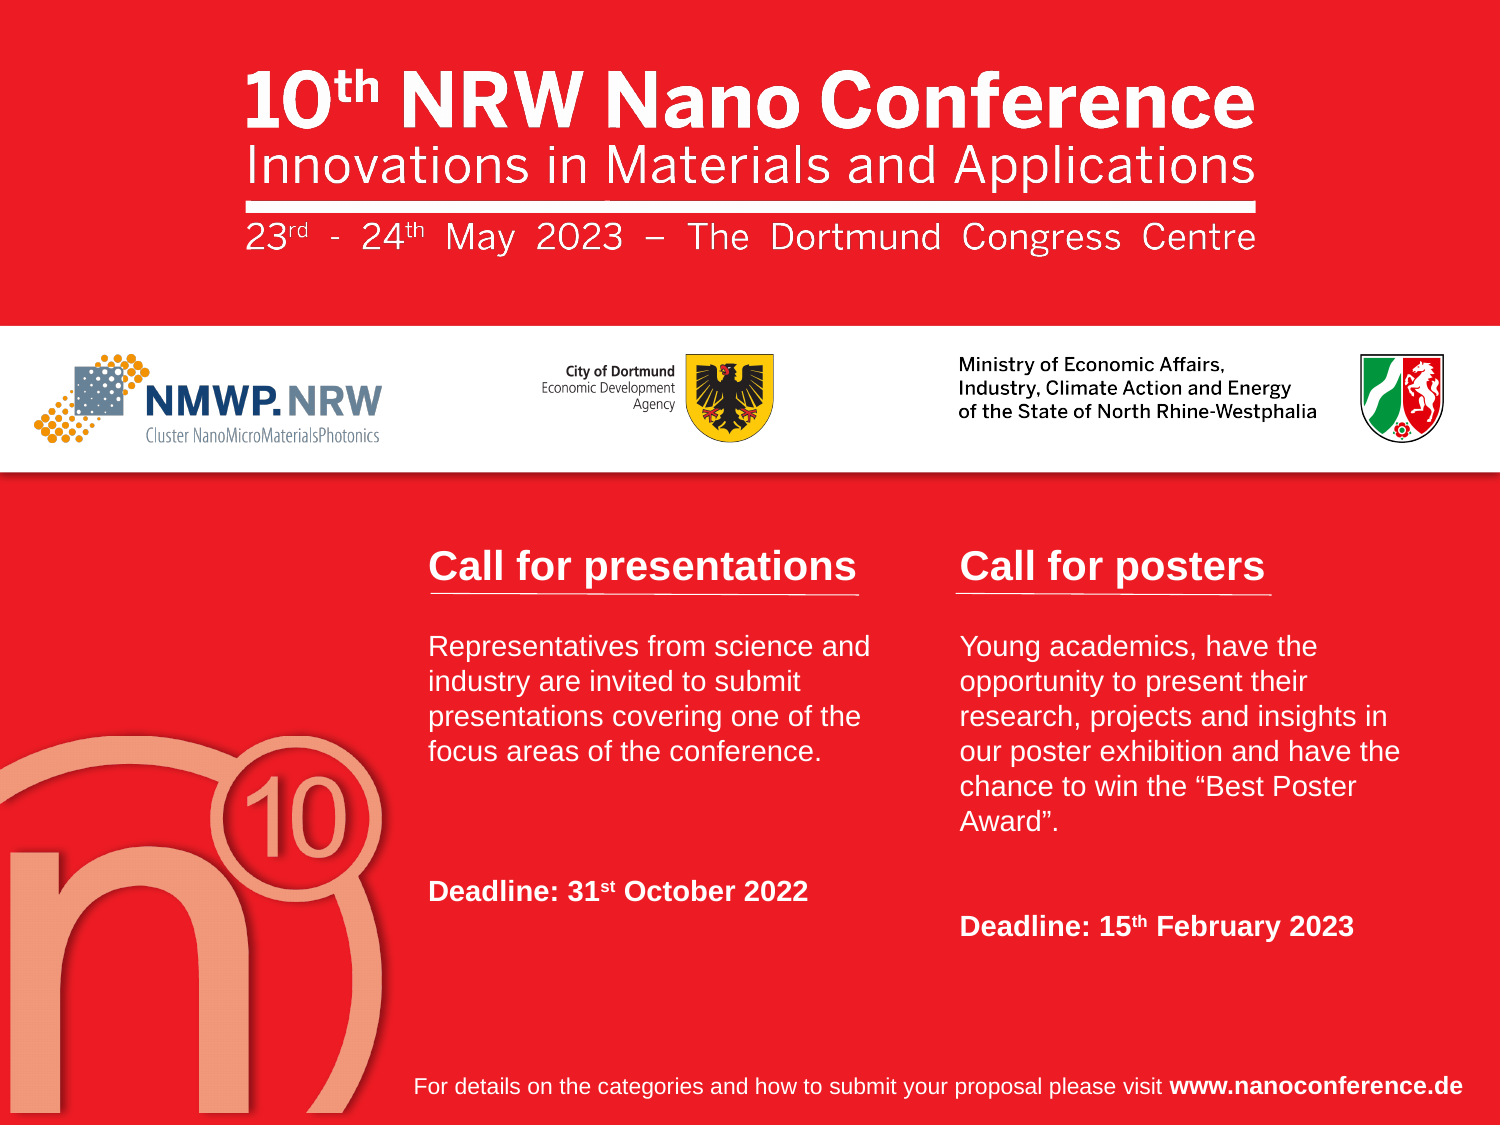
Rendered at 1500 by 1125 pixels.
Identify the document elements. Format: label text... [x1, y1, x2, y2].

picture [542, 354, 774, 443]
picture [0, 736, 382, 1113]
text_box Call for posters [944, 531, 1293, 597]
text_box Call for presentations [413, 531, 887, 597]
text_box For details on the categories and how to submit your proposal please visit www.nanoconference.de [399, 1061, 1483, 1107]
picture [958, 354, 1444, 443]
picture [34, 354, 382, 443]
text_box Representatives from science and industry are invited to submit presentations covering one of the focus areas of the conference. Deadline: 31st October 2022 [413, 620, 921, 915]
picture [239, 57, 1262, 270]
text_box Young academics, have the opportunity to present their research, projects and insights in our poster exhibition and have the chance to win the “Best Poster Award”. Deadline: 15th February 2023 [944, 620, 1452, 950]
